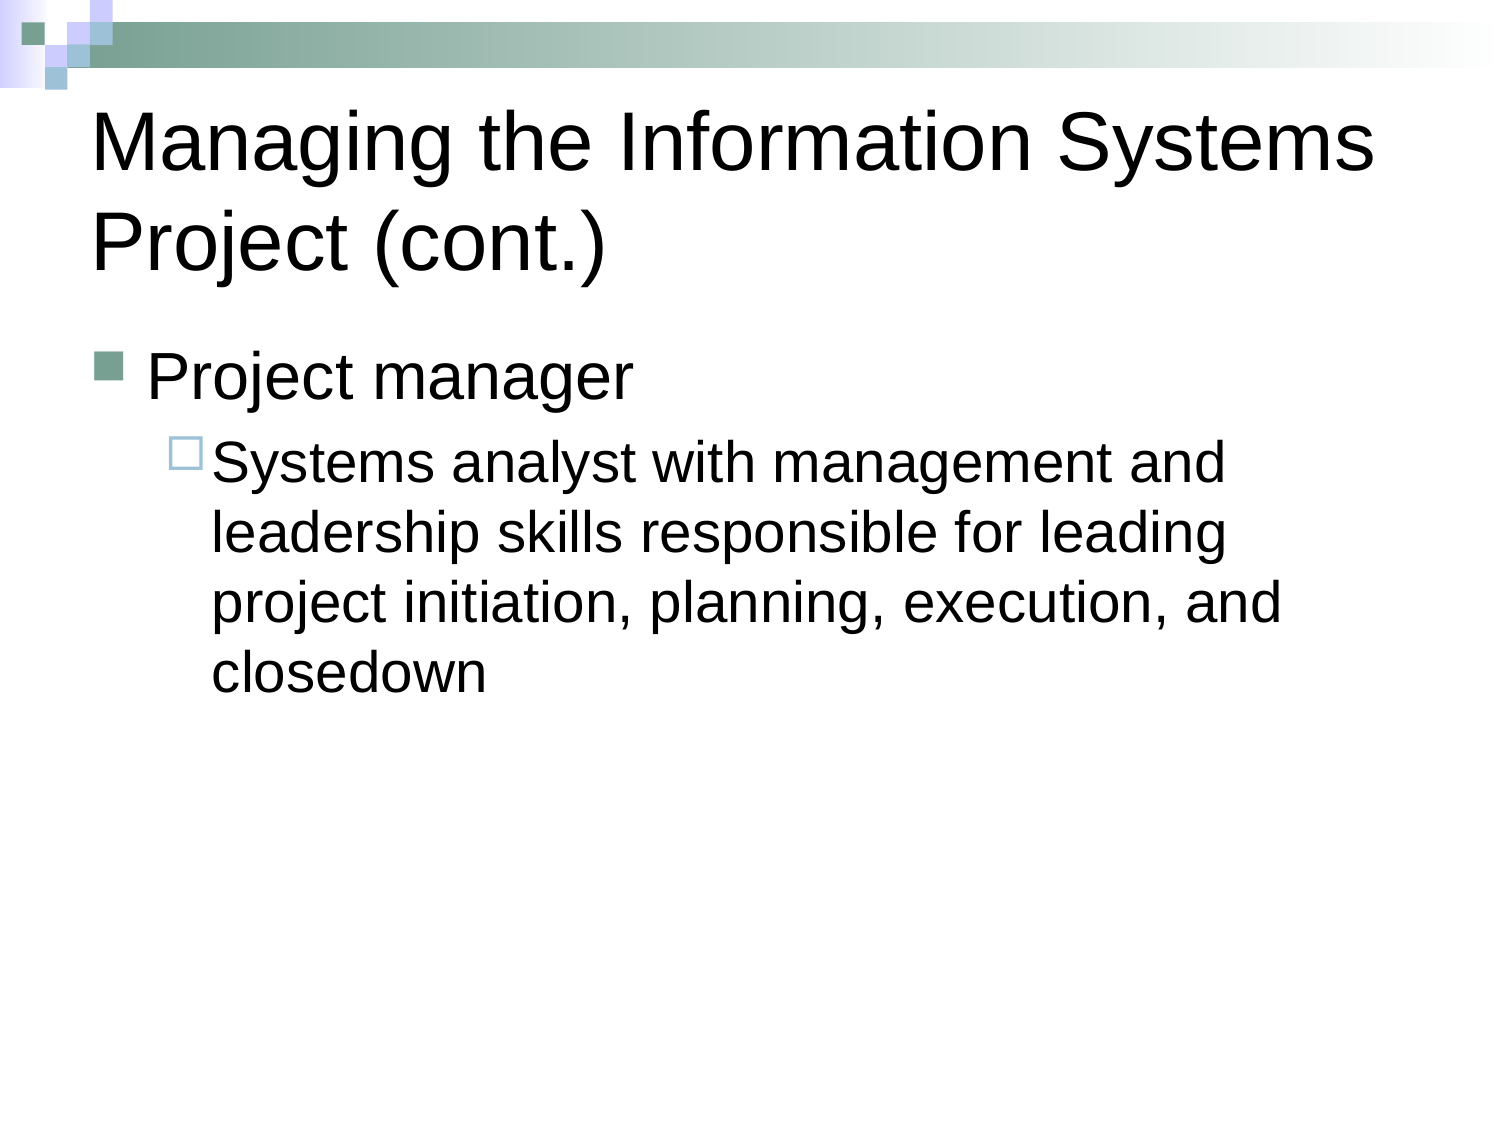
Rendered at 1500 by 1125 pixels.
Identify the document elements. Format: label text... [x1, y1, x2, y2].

title Managing the Information Systems Project (cont.) [74, 74, 1426, 301]
list Project manager Systems analyst with management and leadership skills responsible for leading project initiation, planning, execution, and closedown [74, 324, 1426, 726]
